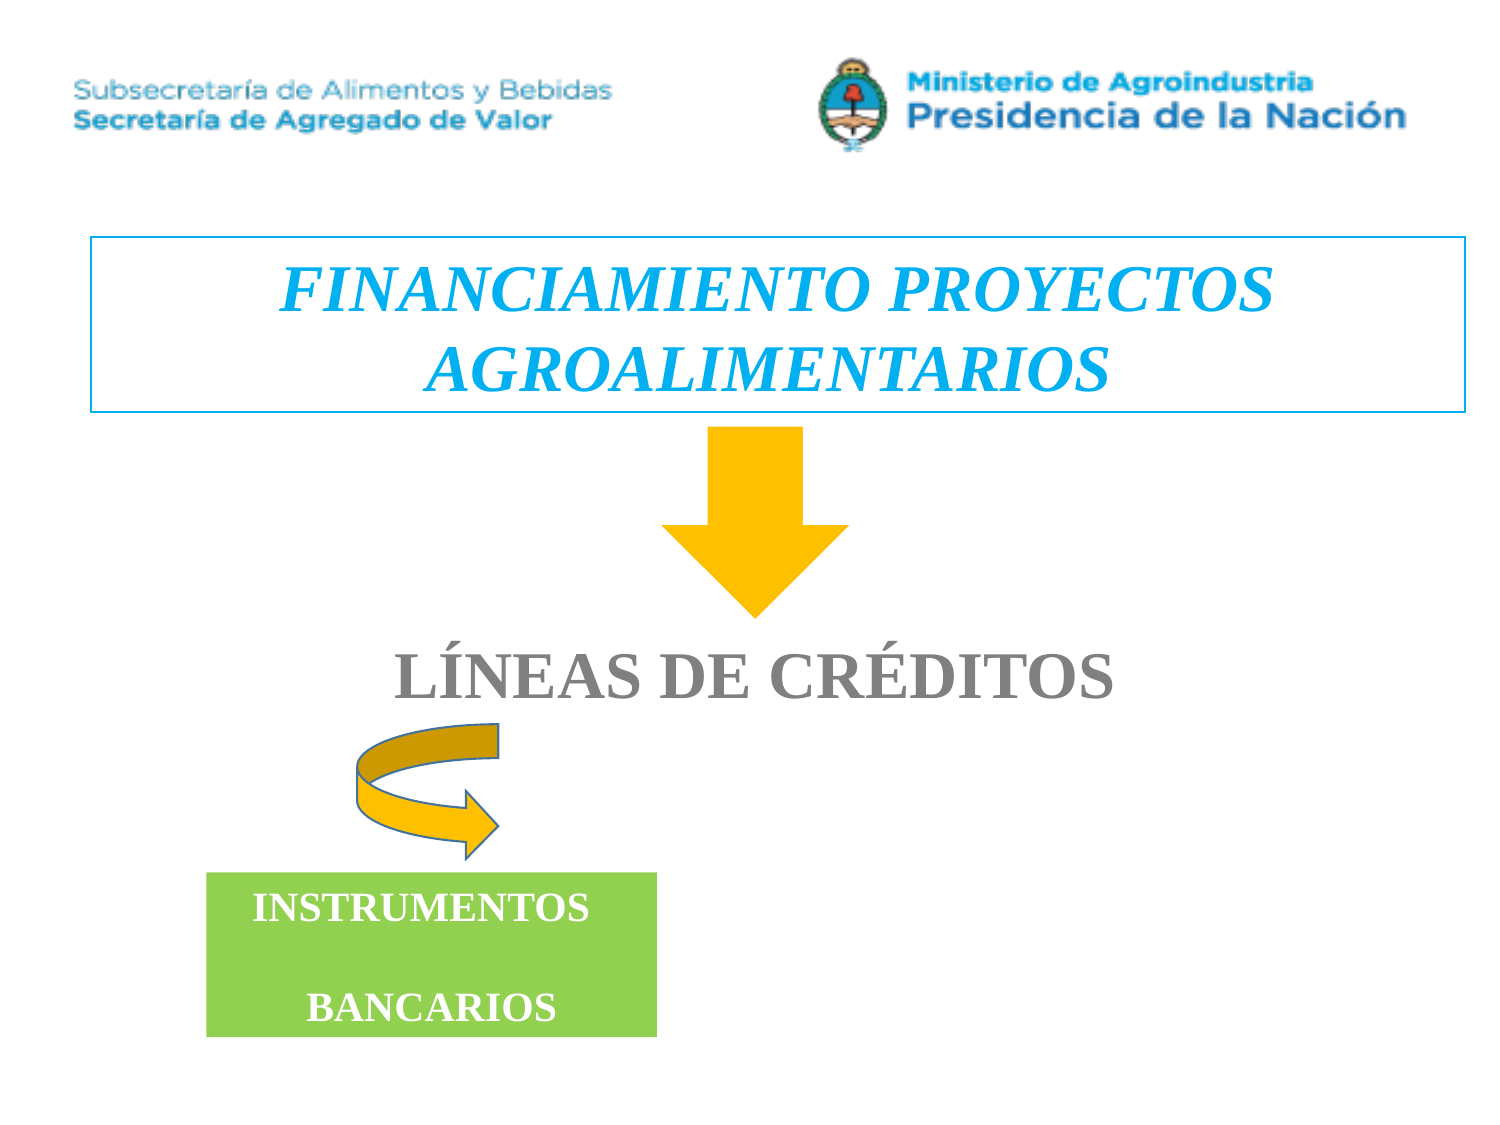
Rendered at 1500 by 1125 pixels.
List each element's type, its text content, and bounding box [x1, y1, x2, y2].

picture [0, 10, 1500, 196]
text_box INSTRUMENTOS bancarioS [206, 872, 657, 1038]
text_box Financiamiento Proyectos agroalimentarios [90, 236, 1466, 413]
text_box [356, 723, 500, 862]
text_box [653, 423, 858, 624]
text_box Líneas de Créditos [342, 624, 1168, 720]
